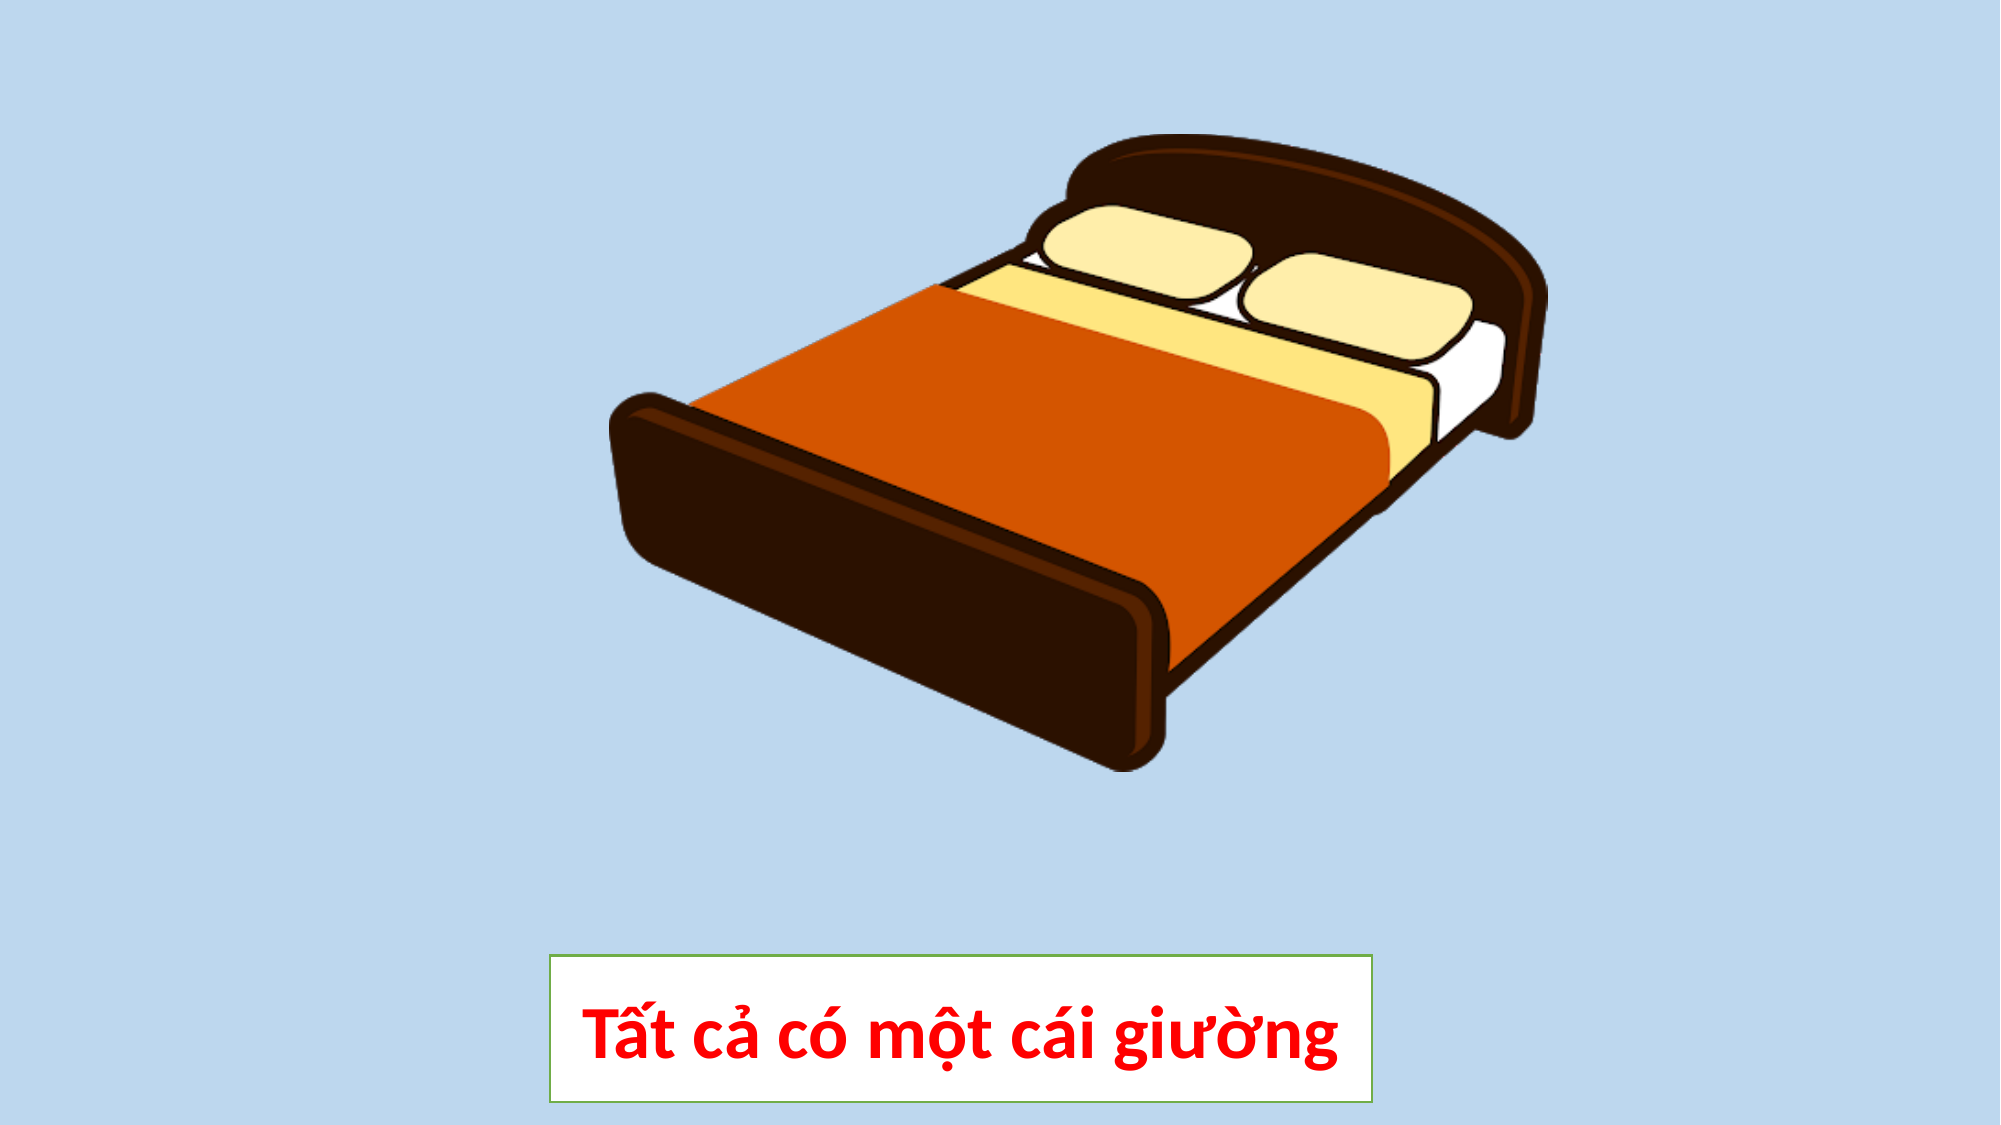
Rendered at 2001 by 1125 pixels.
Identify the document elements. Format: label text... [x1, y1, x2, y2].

picture [609, 134, 1548, 773]
text_box Tất cả có một cái giường [549, 954, 1373, 1103]
